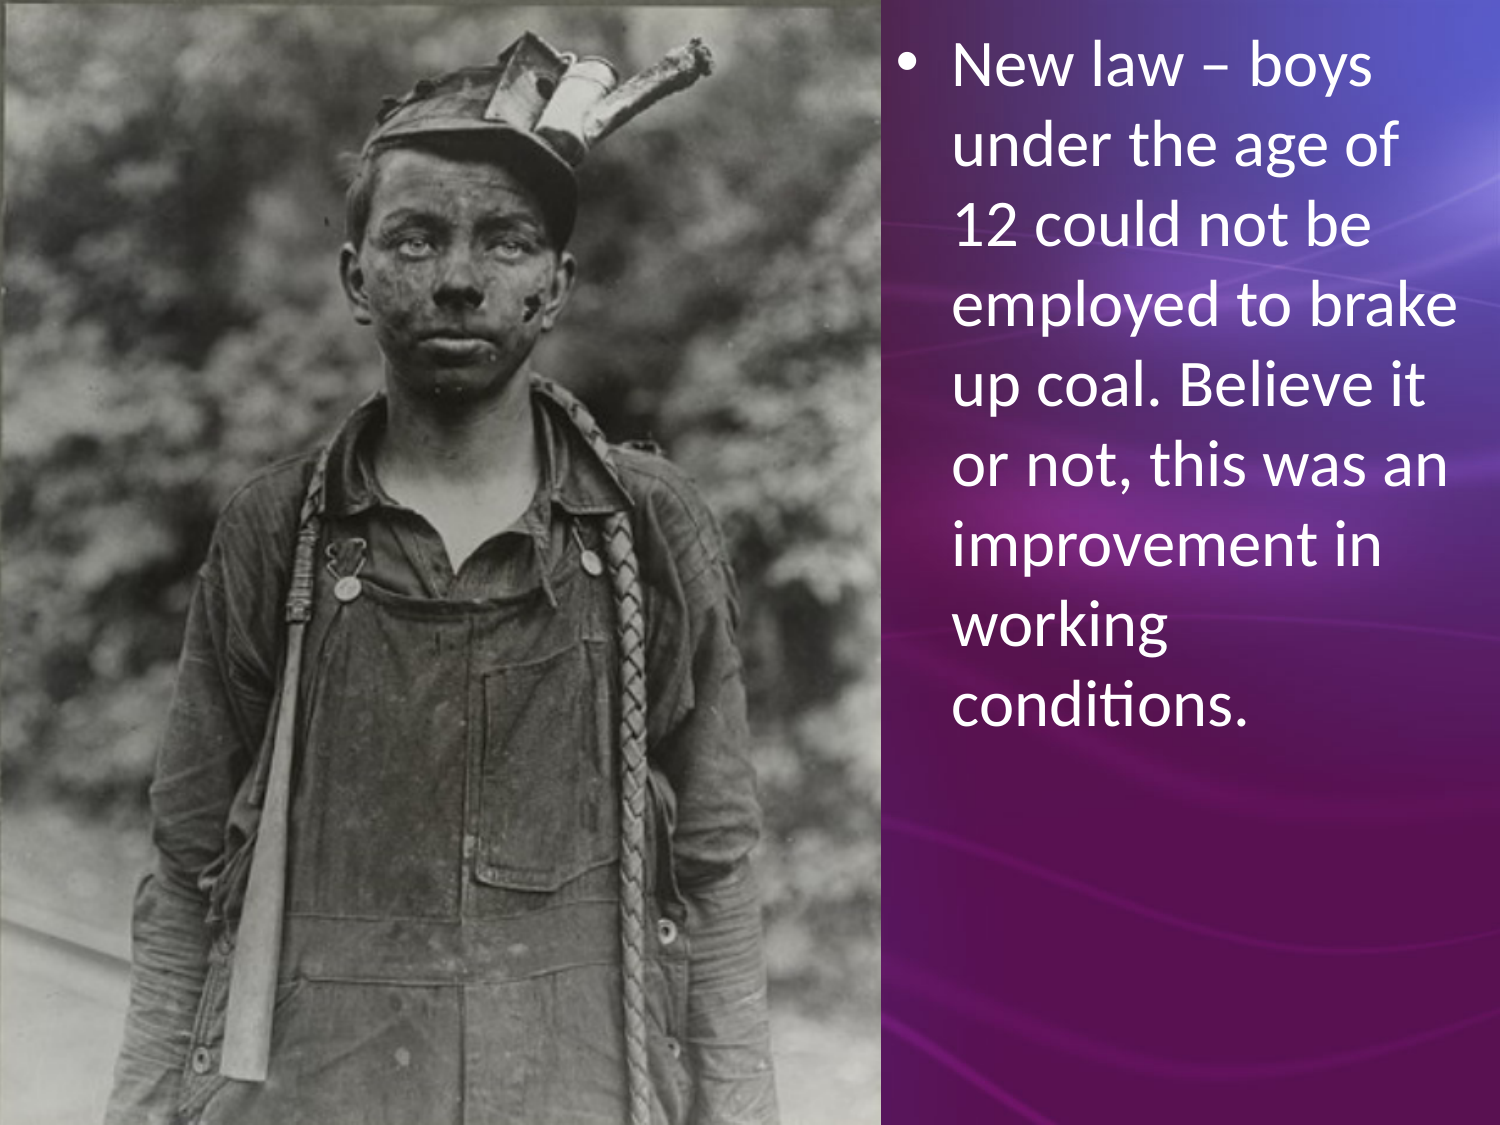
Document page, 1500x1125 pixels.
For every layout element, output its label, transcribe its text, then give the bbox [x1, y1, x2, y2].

picture [0, 0, 1500, 1125]
list New law – boys under the age of 12 could not be employed to brake up coal. Believe it or not, this was an improvement in working conditions. [885, 12, 1488, 1125]
